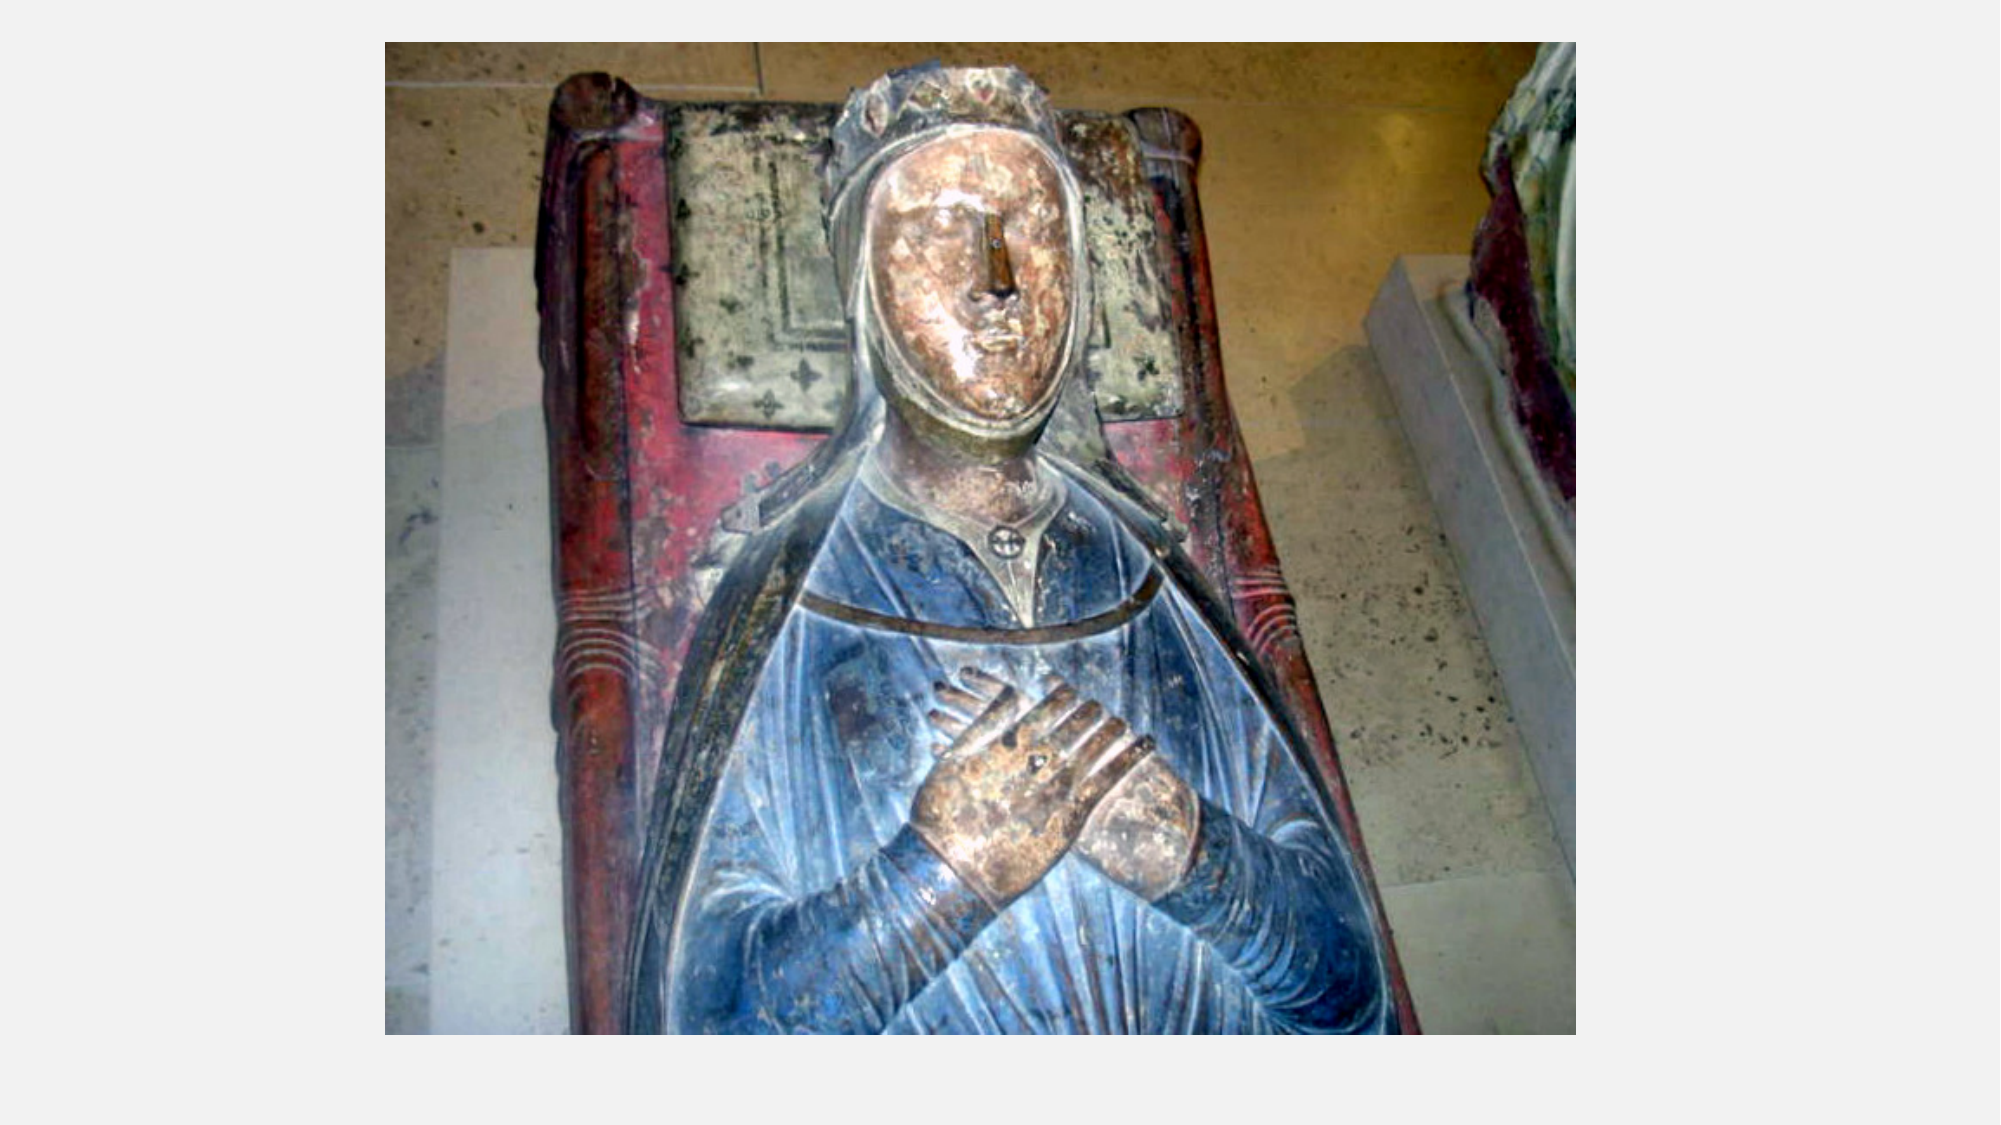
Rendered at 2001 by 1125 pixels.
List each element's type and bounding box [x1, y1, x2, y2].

picture [385, 42, 1576, 1035]
